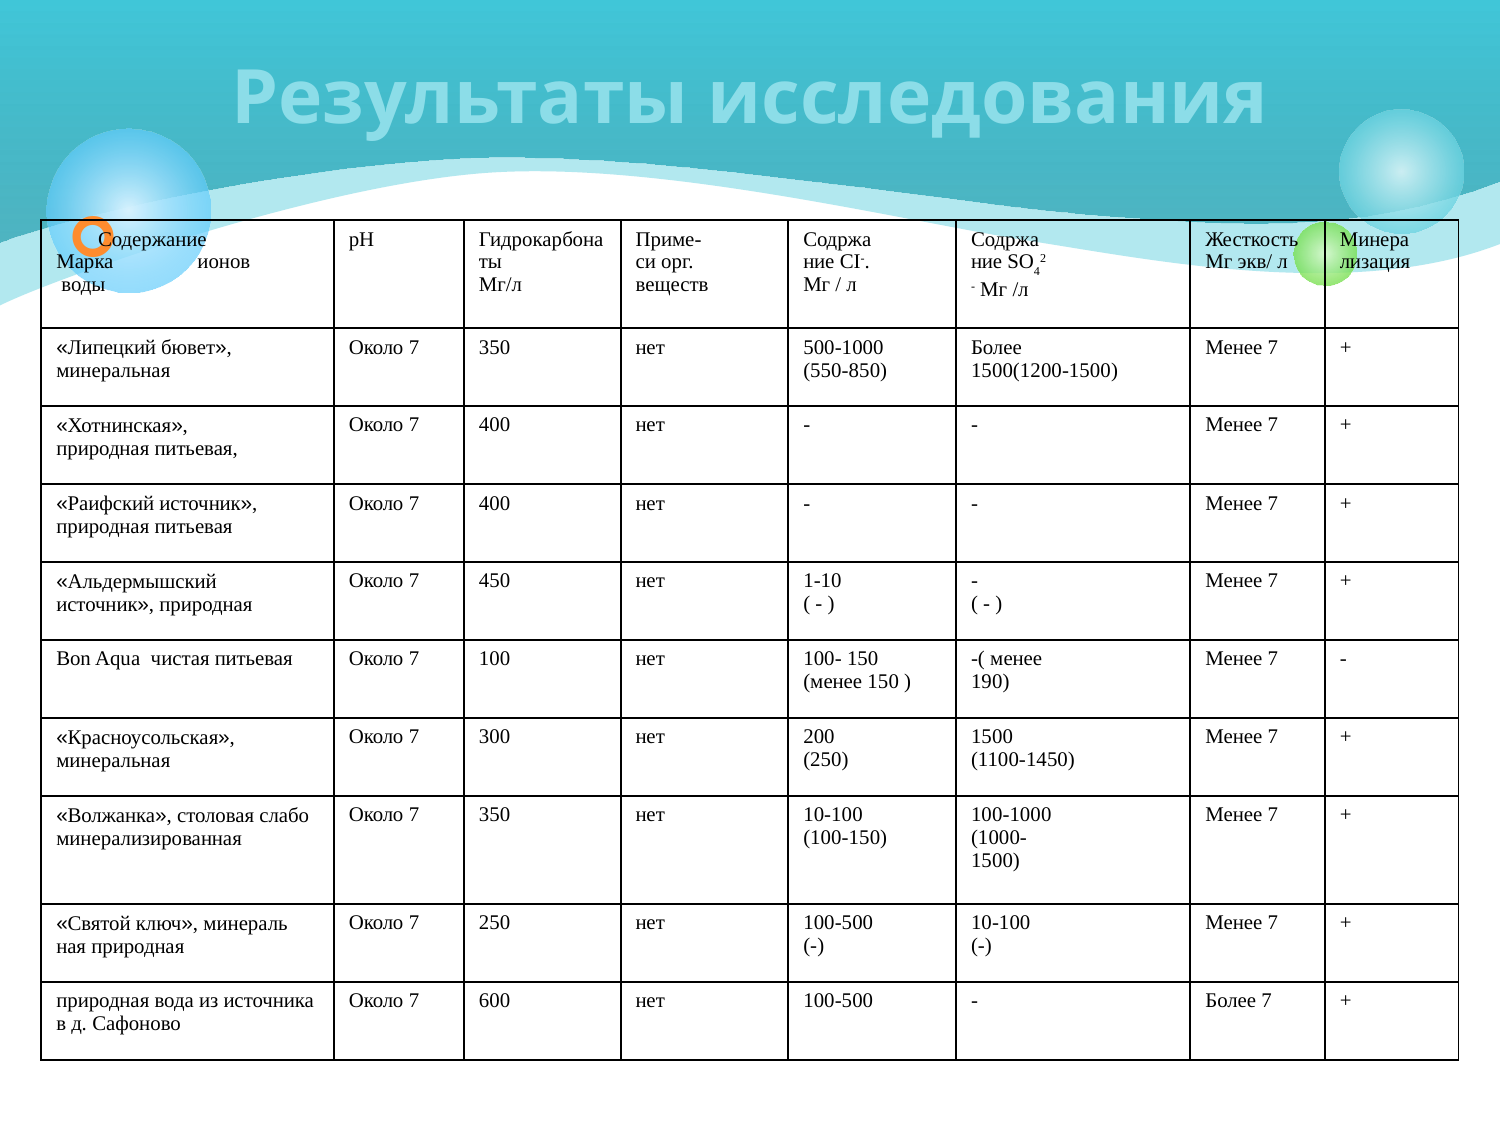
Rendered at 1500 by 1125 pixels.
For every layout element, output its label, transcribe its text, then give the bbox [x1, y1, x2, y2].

table_cell - [957, 407, 1189, 483]
table_cell - ( - ) [957, 563, 1189, 639]
table_cell 250 [465, 905, 620, 981]
table_cell 1-10 ( - ) [789, 563, 955, 639]
table_cell 200 (250) [789, 719, 955, 795]
table_cell + [1326, 719, 1458, 795]
table_cell Менее 7 [1191, 485, 1324, 561]
table_cell «Липецкий бювет», минеральная [42, 329, 333, 405]
table_cell 1500 (1100-1450) [957, 719, 1189, 795]
table_cell Около 7 [335, 797, 463, 903]
table_cell нет [622, 641, 787, 717]
table_cell Более 7 [1191, 983, 1324, 1059]
table_cell Bon Aqua чистая питьевая [42, 641, 333, 717]
table_cell Около 7 [335, 563, 463, 639]
table_cell Около 7 [335, 905, 463, 981]
table_cell нет [622, 485, 787, 561]
table_header Минера лизация [1326, 221, 1458, 327]
table_header Гидрокарбонаты Мг/л [465, 221, 620, 327]
table_cell Около 7 [335, 719, 463, 795]
table_cell нет [622, 563, 787, 639]
table_cell + [1326, 329, 1458, 405]
table_cell нет [622, 407, 787, 483]
table_cell 10-100 (-) [957, 905, 1189, 981]
table_cell - [1326, 641, 1458, 717]
table_cell 500-1000 (550-850) [789, 329, 955, 405]
table_cell Менее 7 [1191, 329, 1324, 405]
table_cell 300 [465, 719, 620, 795]
table_cell 400 [465, 407, 620, 483]
table_cell - [957, 983, 1189, 1059]
table_cell 400 [465, 485, 620, 561]
table_cell Менее 7 [1191, 407, 1324, 483]
table_cell Около 7 [335, 329, 463, 405]
table_cell 100 [465, 641, 620, 717]
table_cell 600 [465, 983, 620, 1059]
table_cell 10-100 (100-150) [789, 797, 955, 903]
table_header Приме- си орг. веществ [622, 221, 787, 327]
table_cell Менее 7 [1191, 641, 1324, 717]
table_cell Около 7 [335, 641, 463, 717]
table_cell «Раифский источник», природная питьевая [42, 485, 333, 561]
table_cell + [1326, 797, 1458, 903]
text_box [53, 196, 1348, 219]
table_header Содржа ние CI-. Мг / л [789, 221, 955, 327]
table_cell Около 7 [335, 485, 463, 561]
table_cell нет [622, 983, 787, 1059]
table_cell «Волжанка», столовая слабо минерализированная [42, 797, 333, 903]
table_cell 100-500 [789, 983, 955, 1059]
table_cell нет [622, 719, 787, 795]
table_cell - [957, 485, 1189, 561]
table_cell - [789, 485, 955, 561]
table_cell Более 1500(1200-1500) [957, 329, 1189, 405]
table_cell нет [622, 905, 787, 981]
table_cell 350 [465, 329, 620, 405]
table_cell Менее 7 [1191, 719, 1324, 795]
table_cell + [1326, 983, 1458, 1059]
table_cell -( менее 190) [957, 641, 1189, 717]
table_cell + [1326, 905, 1458, 981]
table_cell Менее 7 [1191, 905, 1324, 981]
table_cell + [1326, 407, 1458, 483]
table_cell «Альдермышский источник», природная [42, 563, 333, 639]
table_cell «Красноусольская», минеральная [42, 719, 333, 795]
table_header Содржа ние SO42 - Мг /л [957, 221, 1189, 327]
table_cell + [1326, 485, 1458, 561]
table_cell Около 7 [335, 407, 463, 483]
title Результаты исследования [74, 0, 1426, 188]
table_cell 100- 150 (менее 150 ) [789, 641, 955, 717]
table_cell Менее 7 [1191, 797, 1324, 903]
table_cell нет [622, 797, 787, 903]
table_cell нет [622, 329, 787, 405]
table_cell природная вода из источника в д. Сафоново [42, 983, 333, 1059]
table_cell «Хотнинская», природная питьевая, [42, 407, 333, 483]
table_cell Около 7 [335, 983, 463, 1059]
table_cell 100-1000 (1000- 1500) [957, 797, 1189, 903]
table_cell - [789, 407, 955, 483]
table_cell 450 [465, 563, 620, 639]
table_cell + [1326, 563, 1458, 639]
table_header Содержание Марка ионов воды [42, 221, 333, 327]
table_cell 350 [465, 797, 620, 903]
table_cell 100-500 (-) [789, 905, 955, 981]
table_header Жесткость Мг экв/ л [1191, 221, 1324, 327]
table_header рН [335, 221, 463, 327]
table_cell «Святой ключ», минераль ная природная [42, 905, 333, 981]
table_cell Менее 7 [1191, 563, 1324, 639]
